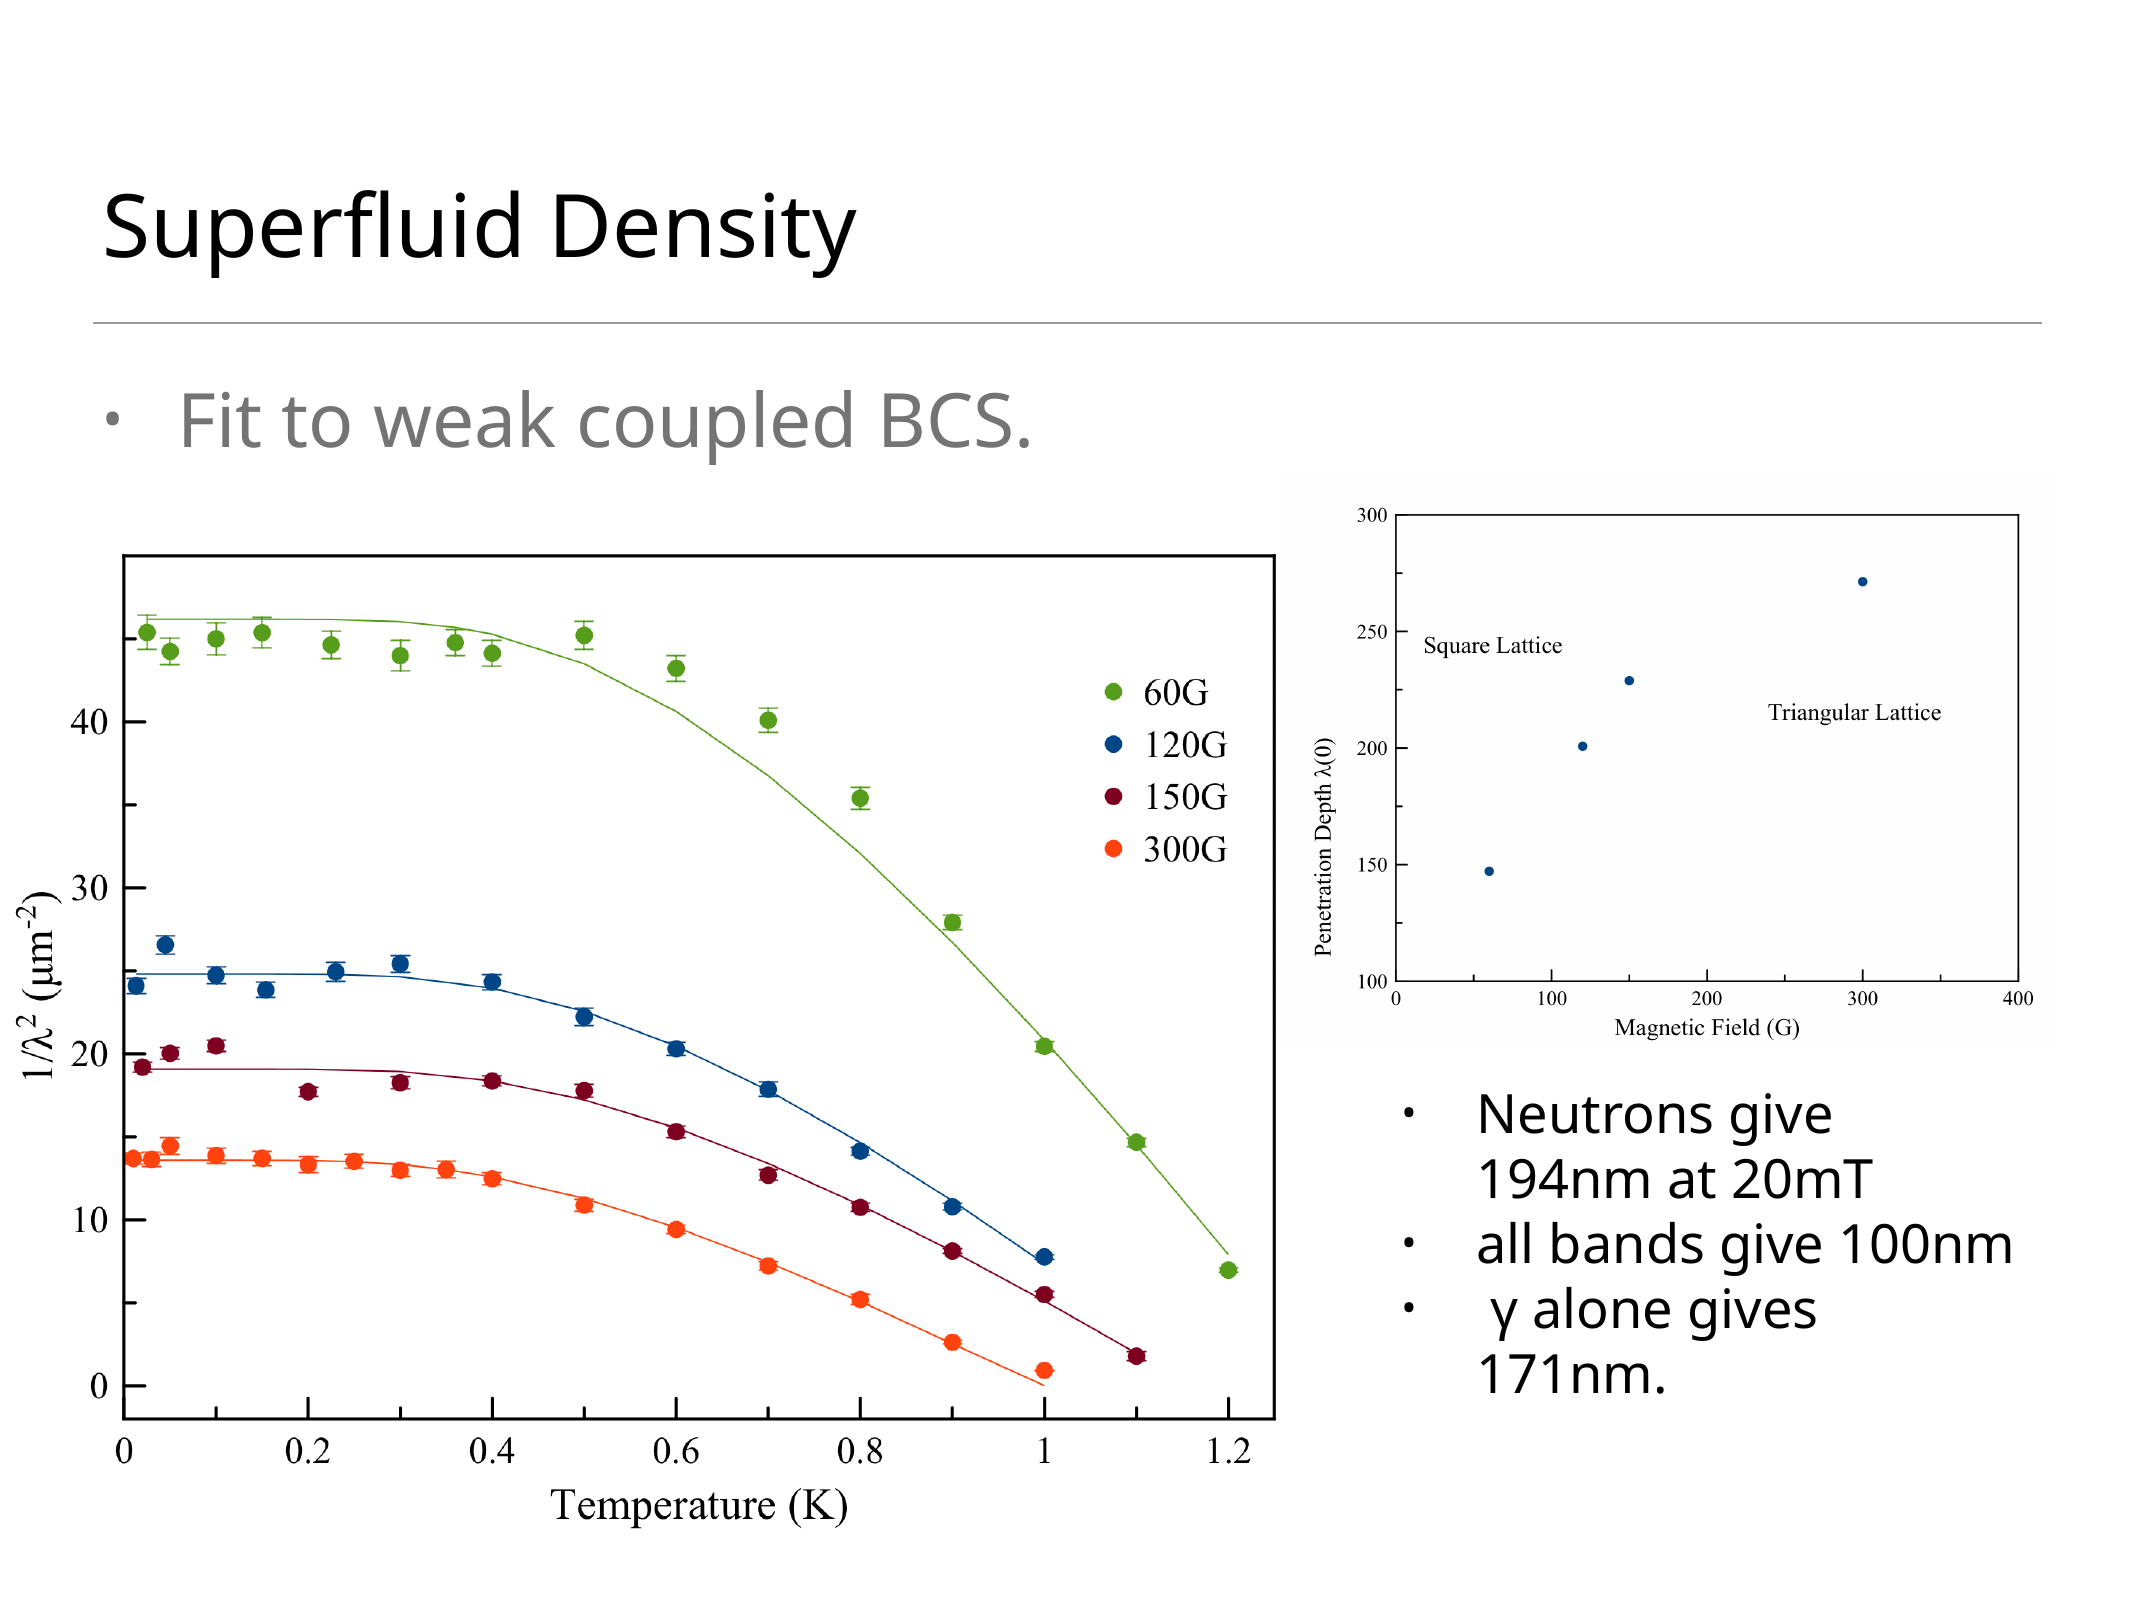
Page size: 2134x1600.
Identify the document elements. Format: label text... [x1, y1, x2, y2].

list Fit to weak coupled BCS. [1346, 1052, 2041, 1459]
text_box Neutrons give 194nm at 20mT all bands give 100nm γ alone gives 171nm. [1393, 1070, 2028, 1413]
picture [0, 468, 2057, 1549]
list Fit to weak coupled BCS. [93, 364, 2041, 469]
title Superfluid Density [93, 53, 2041, 284]
